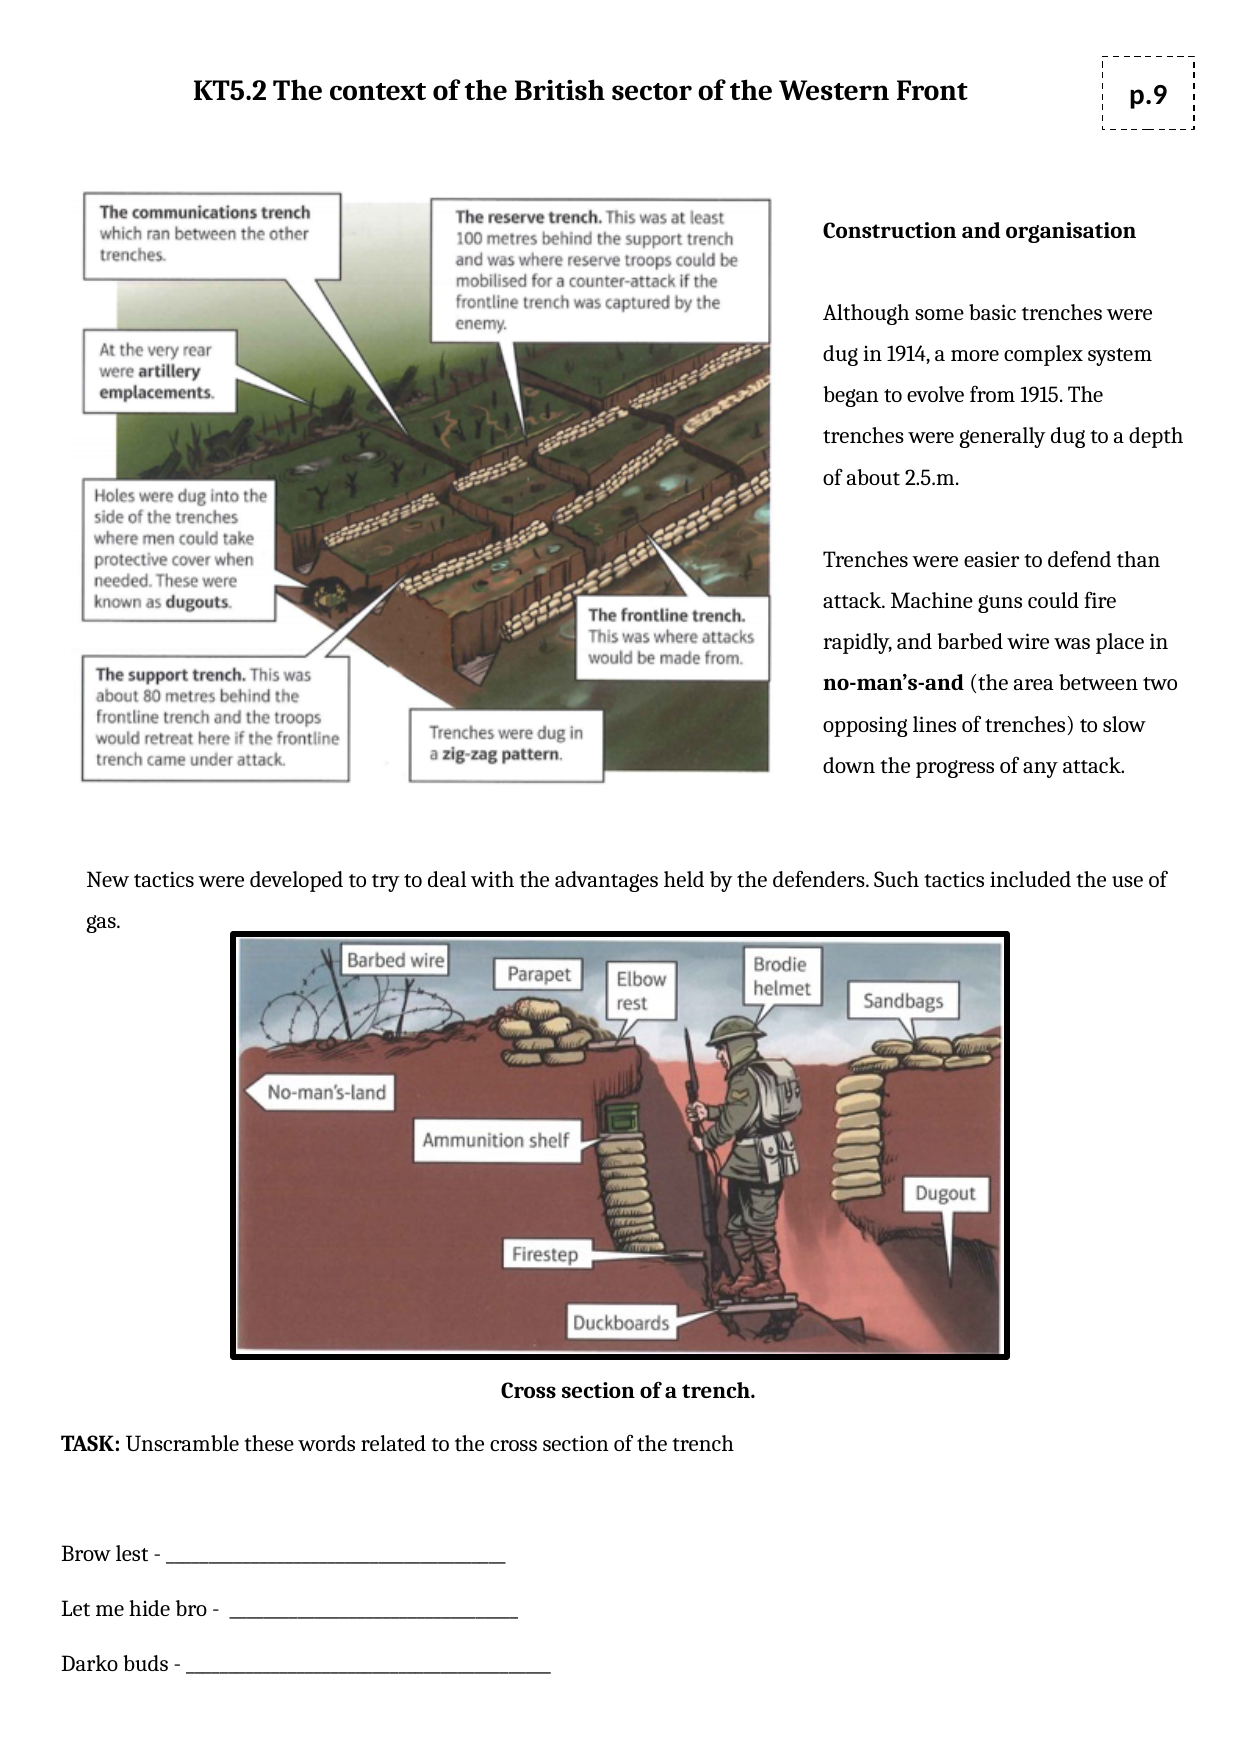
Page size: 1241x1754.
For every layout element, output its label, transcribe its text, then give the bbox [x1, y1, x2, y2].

picture [236, 936, 1004, 1354]
text_box Construction and organisation Although some basic trenches were dug in 1914, a more complex system began to evolve from 1915. The trenches were generally dug to a depth of about 2.5.m. Trenches were easier to defend than attack. Machine guns could fire rapidly, and barbed wire was place in no-man’s-and (the area between two opposing lines of trenches) to slow down the progress of any attack. [808, 193, 1200, 786]
text_box TASK: Unscramble these words related to the cross section of the trench Brow lest - ________________________________________ Let me hide bro - __________________________________ Darko buds - ___________________________________________ [46, 1407, 1194, 1684]
text_box p.9 [1102, 56, 1194, 130]
text_box New tactics were developed to try to deal with the advantages held by the defenders. Such tactics included the use of gas. [71, 843, 1194, 941]
picture [71, 181, 778, 792]
text_box Cross section of a trench. [480, 1368, 785, 1407]
text_box KT5.2 The context of the British sector of the Western Front [71, 56, 1091, 130]
